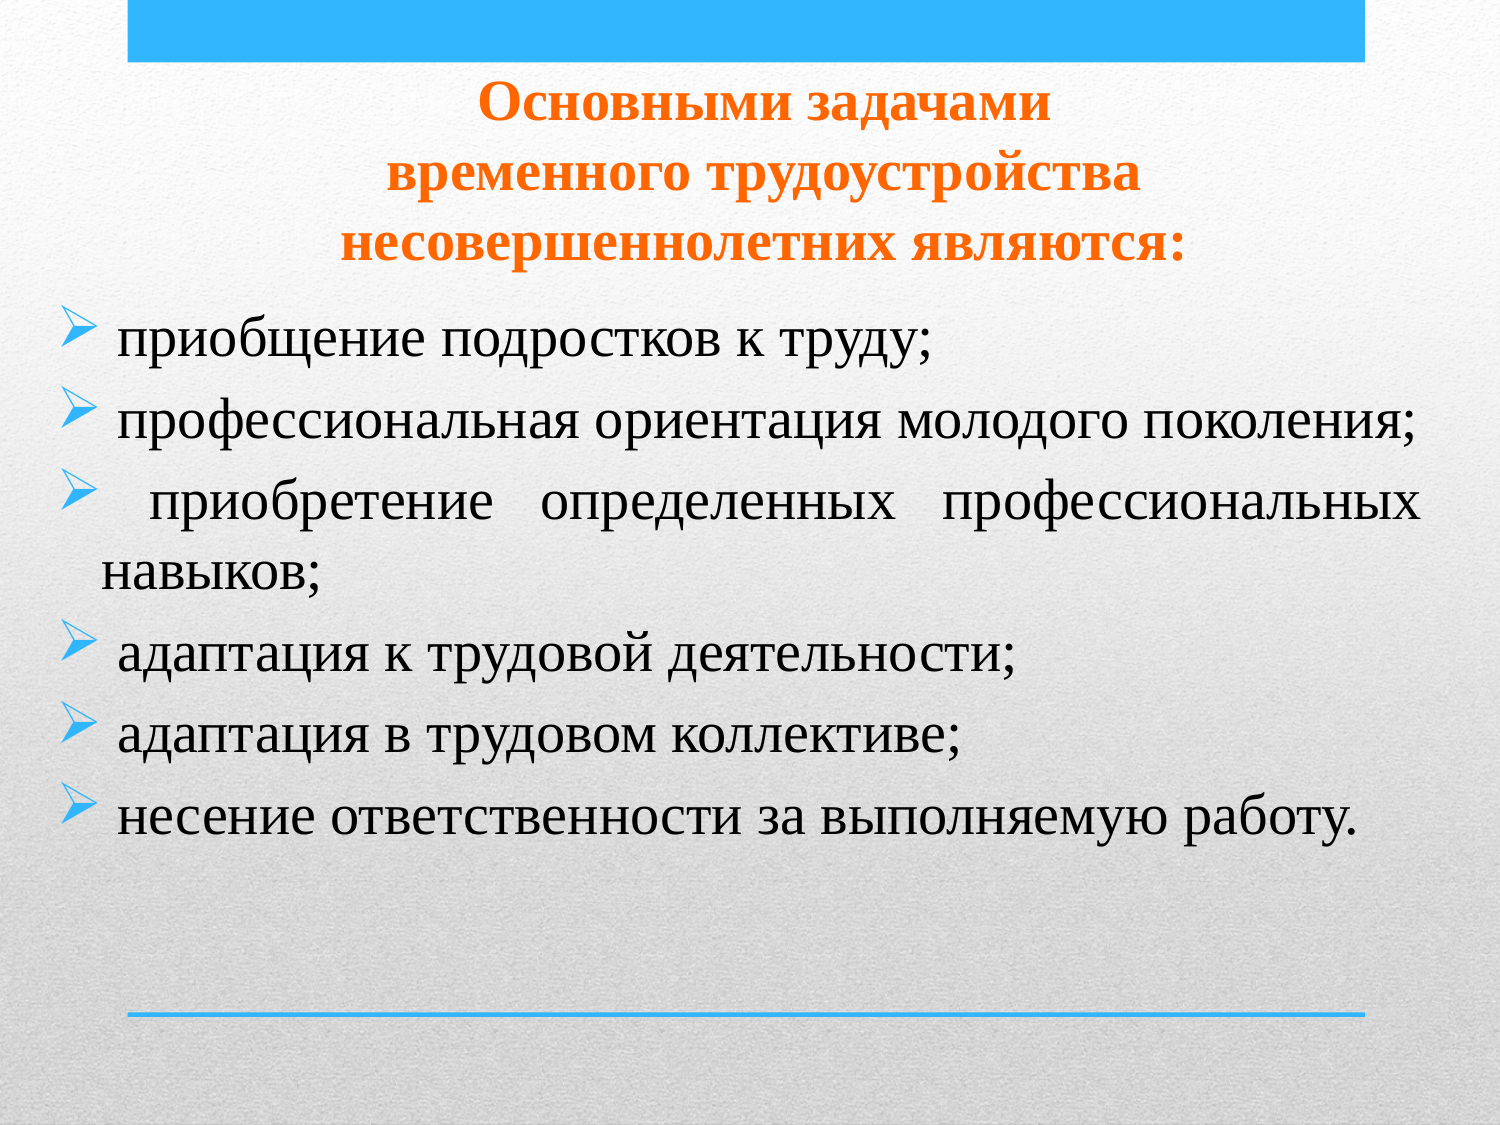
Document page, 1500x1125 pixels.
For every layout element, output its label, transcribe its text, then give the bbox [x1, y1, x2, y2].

list приобщение подростков к труду; профессиональная ориентация молодого поколения; приобретение определенных профессиональных навыков; адаптация к трудовой деятельности; адаптация в трудовом коллективе; несение ответственности за выполняемую работу. [41, 290, 1438, 923]
text_box Основными задачами временного трудоустройства несовершеннолетних являются: [91, 54, 1438, 280]
